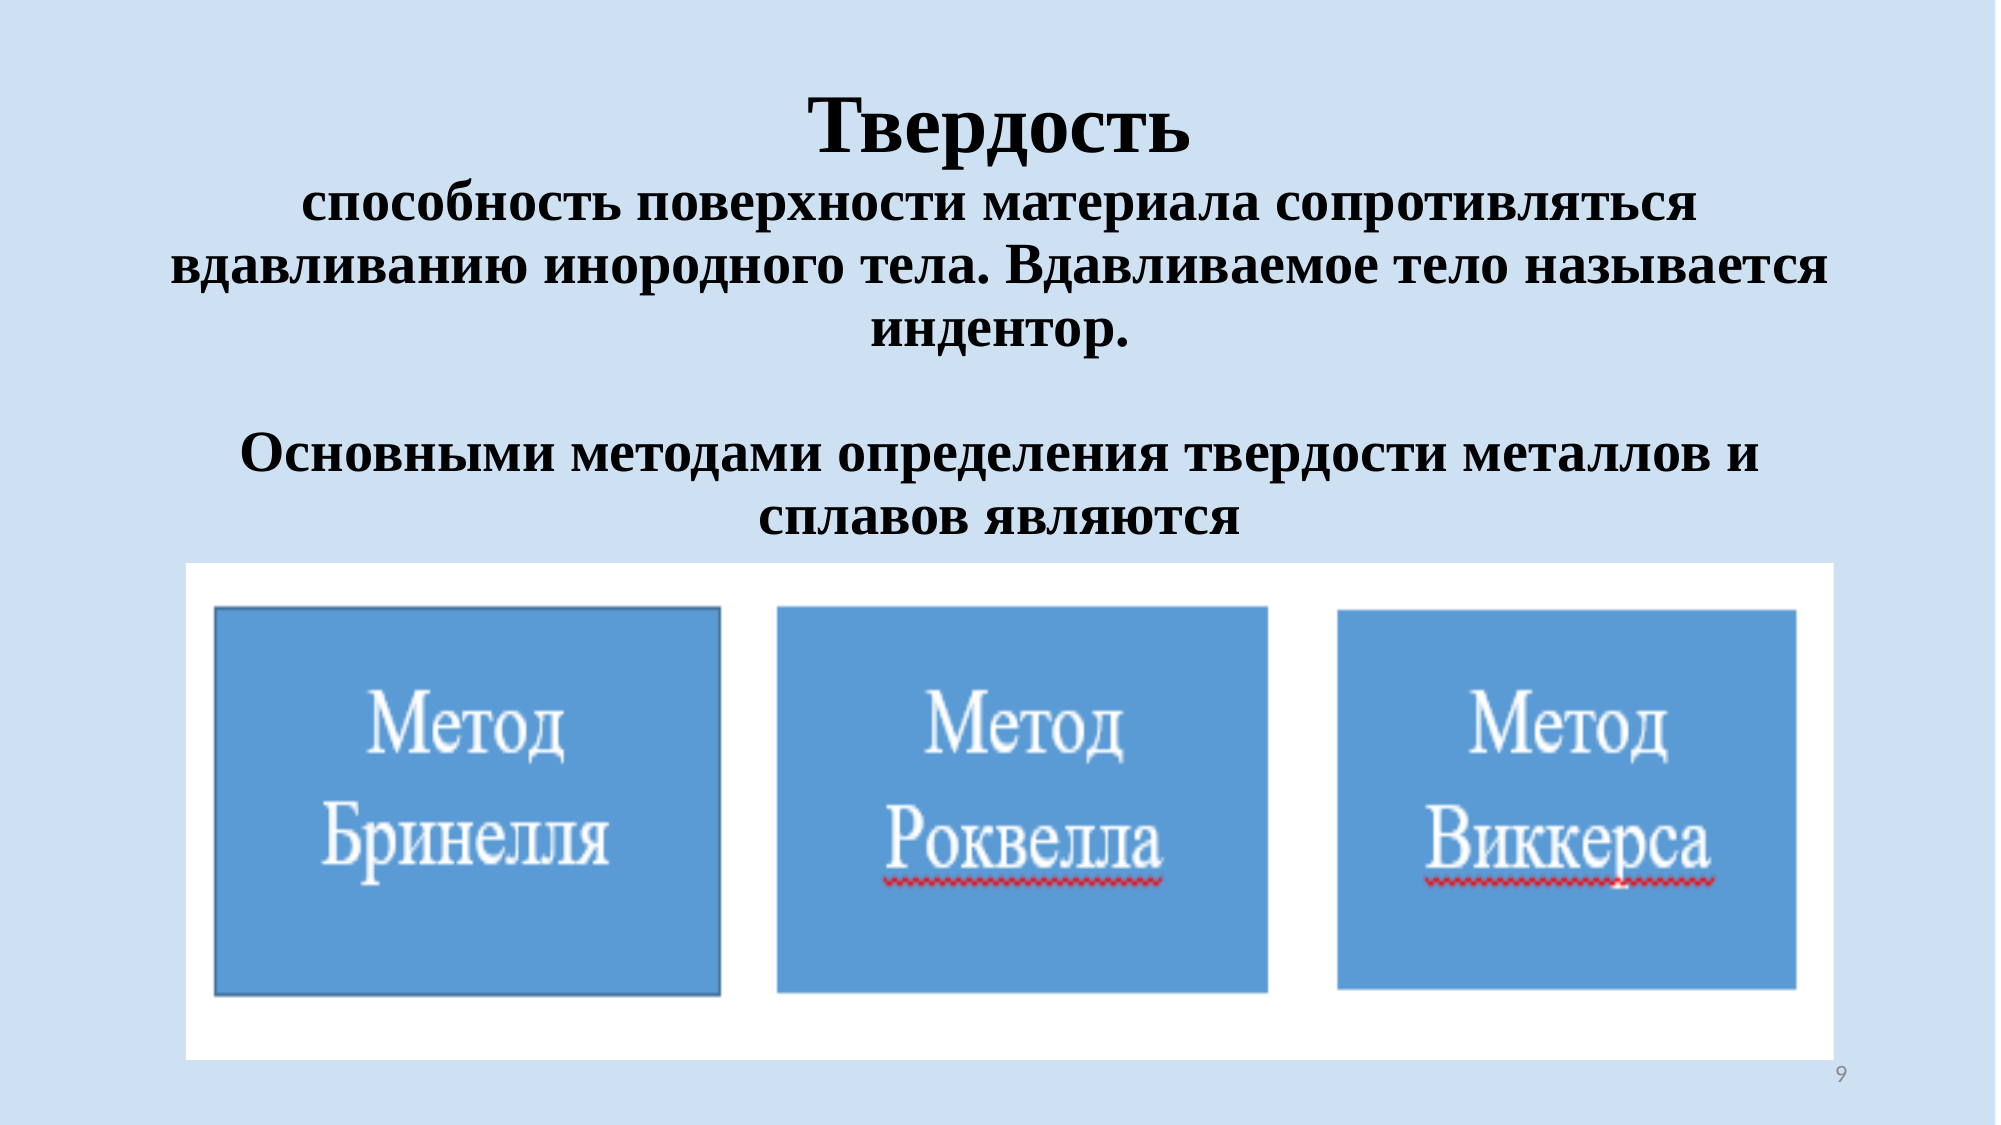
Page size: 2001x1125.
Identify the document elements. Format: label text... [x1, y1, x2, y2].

picture [185, 563, 1834, 1060]
slide_number 9 [1412, 1042, 1863, 1103]
title Твердость способность поверхности материала сопротивляться вдавливанию инородного тела. Вдавливаемое тело называется индентор. Основными методами определения твердости металлов и сплавов являются [137, 59, 1863, 1060]
